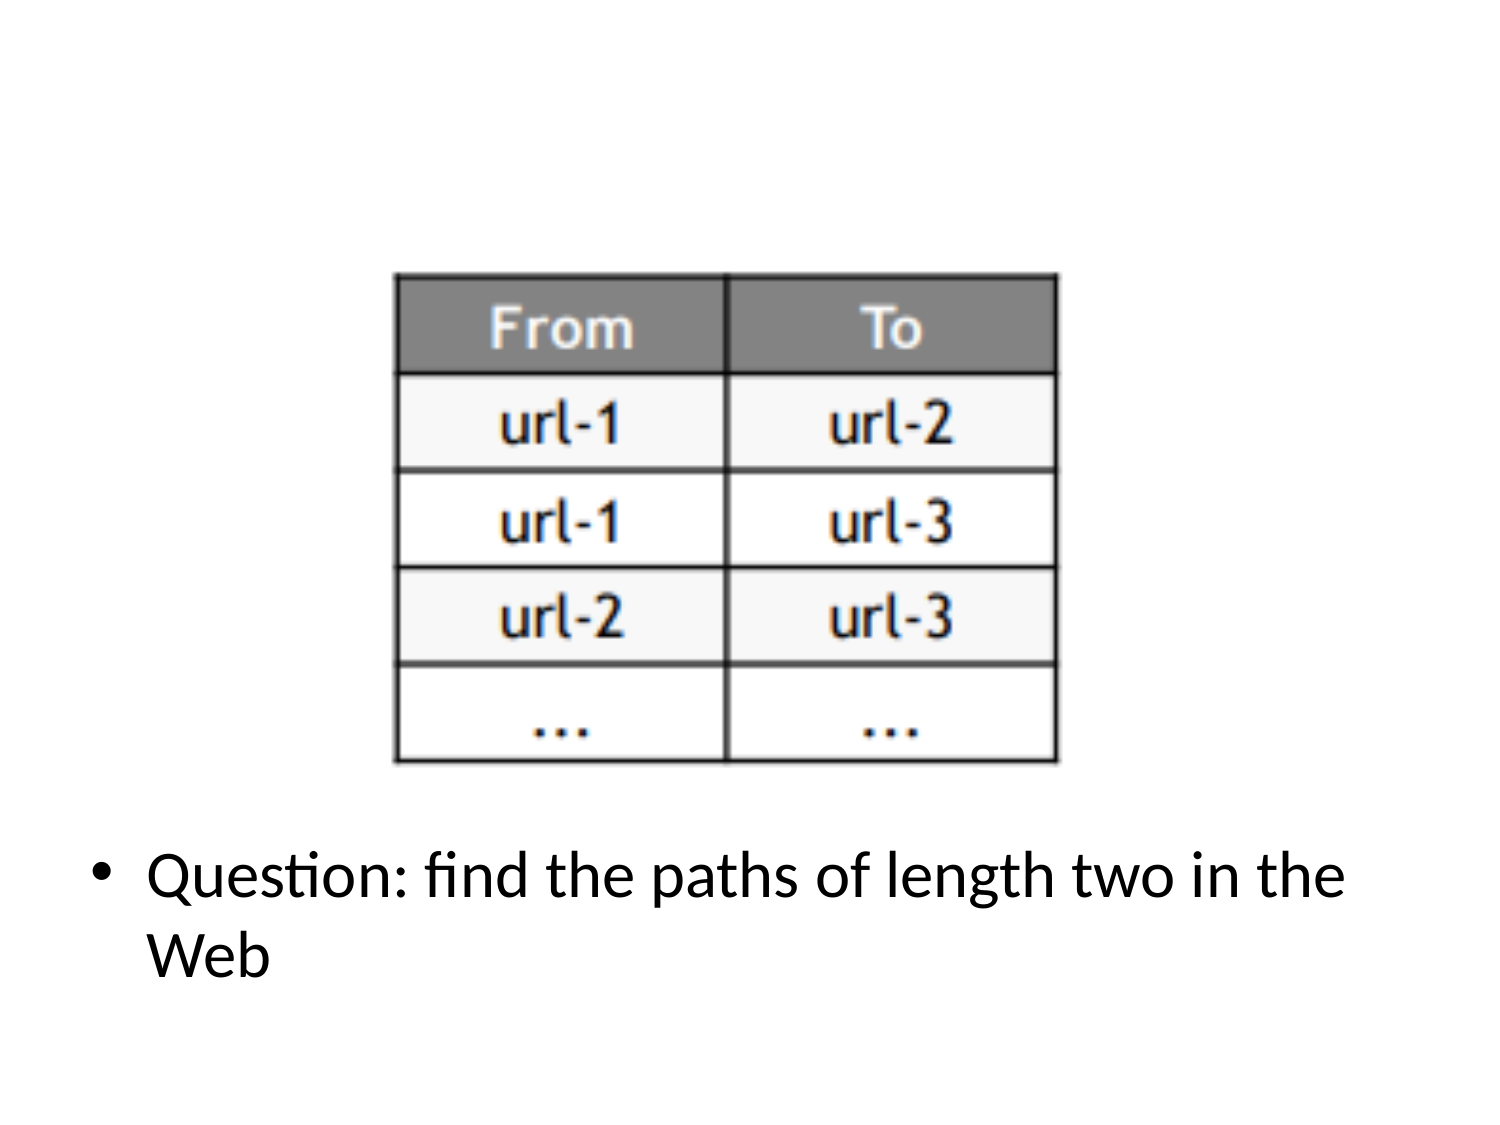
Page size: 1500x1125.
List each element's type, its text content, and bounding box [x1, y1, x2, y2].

picture [371, 255, 1083, 788]
list Question: find the paths of length two in the Web [75, 262, 1425, 1005]
